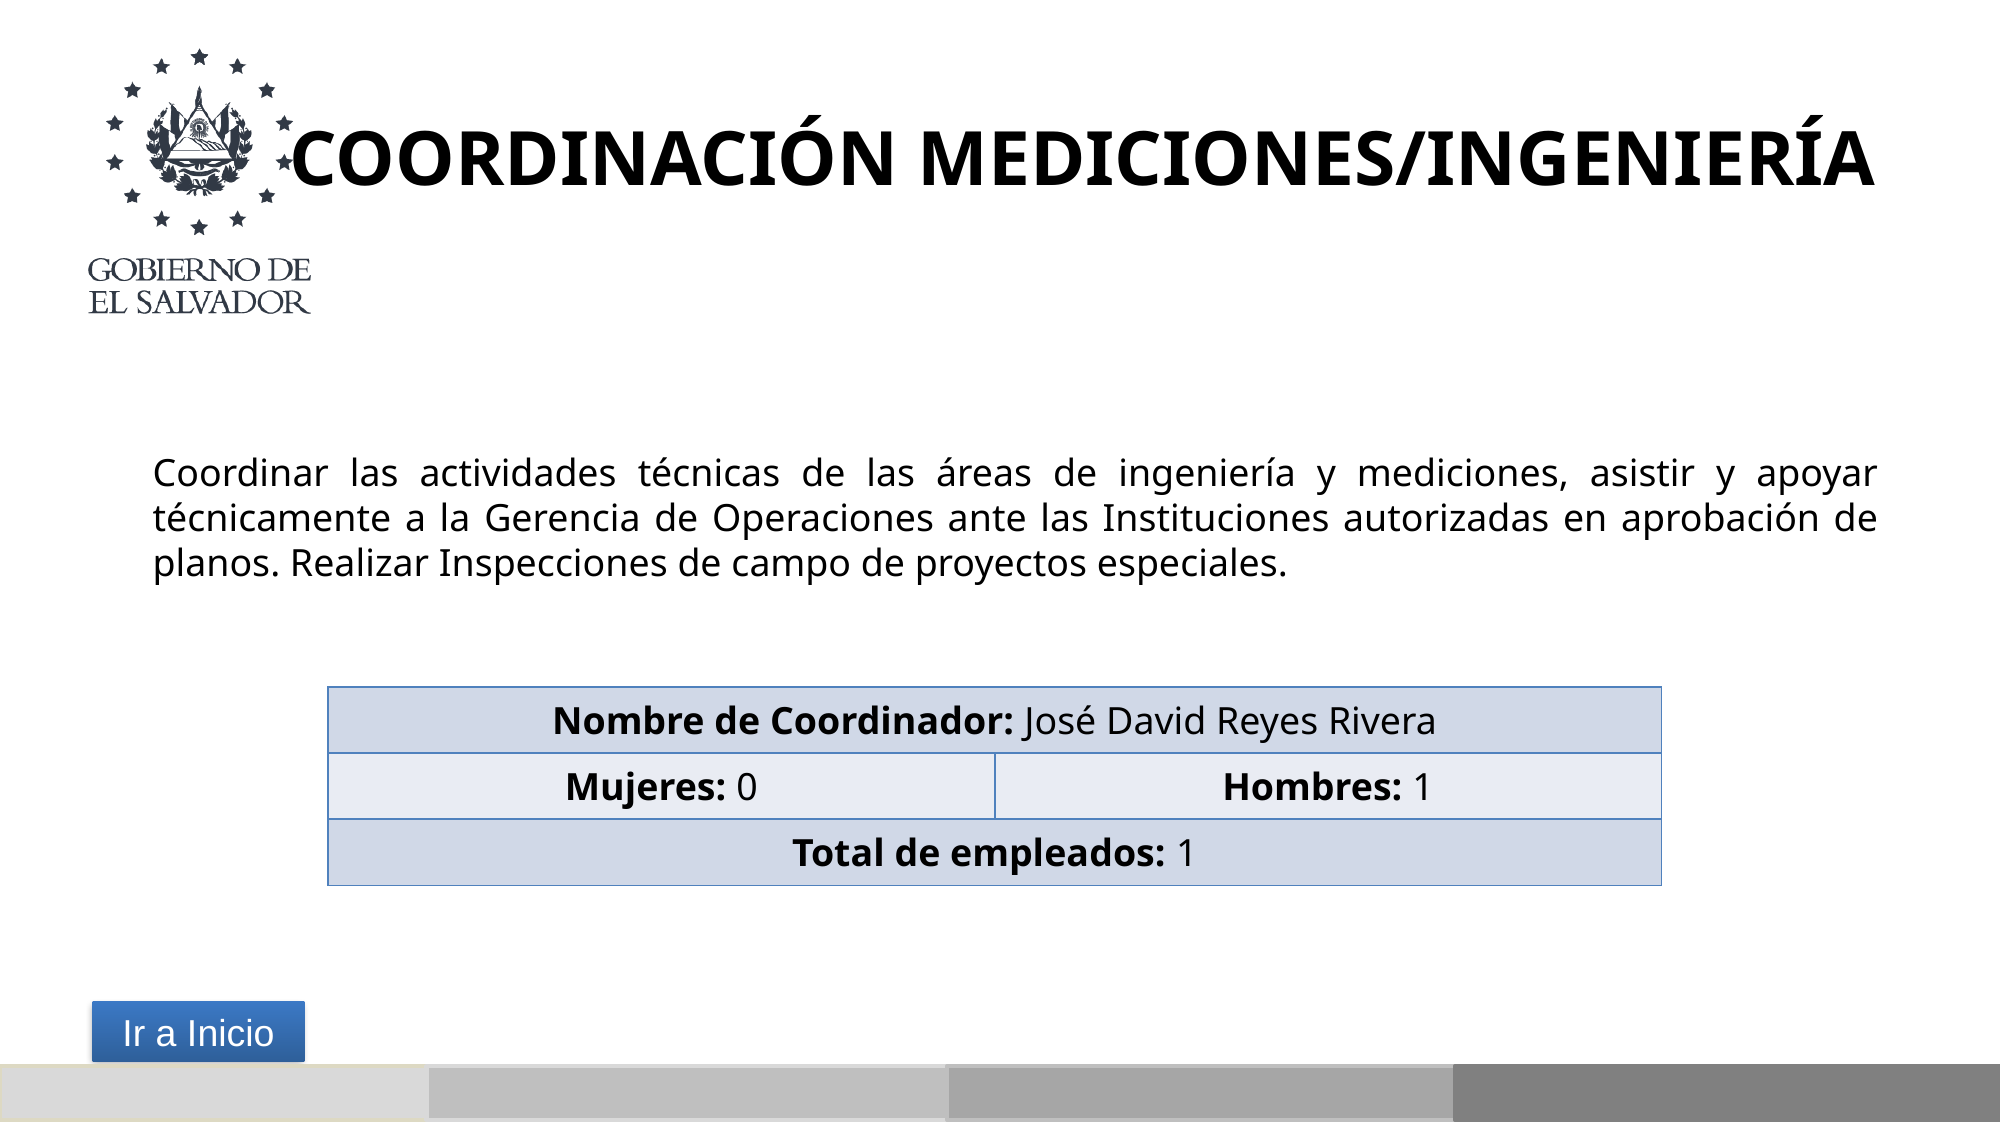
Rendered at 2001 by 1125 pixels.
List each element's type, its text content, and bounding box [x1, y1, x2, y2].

table_cell Total de empleados: 1 [329, 820, 1661, 885]
text_box Ir a Inicio [92, 1001, 305, 1062]
title COORDINACIÓN MEDICIONES/INGENIERÍA [342, 61, 1984, 250]
table_cell Mujeres: 0 [329, 754, 994, 818]
table_cell Hombres: 1 [996, 754, 1661, 818]
table_header Nombre de Coordinador: José David Reyes Rivera [329, 688, 1661, 752]
picture [73, 22, 339, 334]
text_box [0, 1065, 2000, 1121]
list Coordinar las actividades técnicas de las áreas de ingeniería y mediciones, asistir y apoyar técnicamente a la Gerencia de Operaciones ante las Instituciones autorizadas en aprobación de planos. Realizar Inspecciones de campo de proyectos especiales. [130, 441, 1896, 1064]
